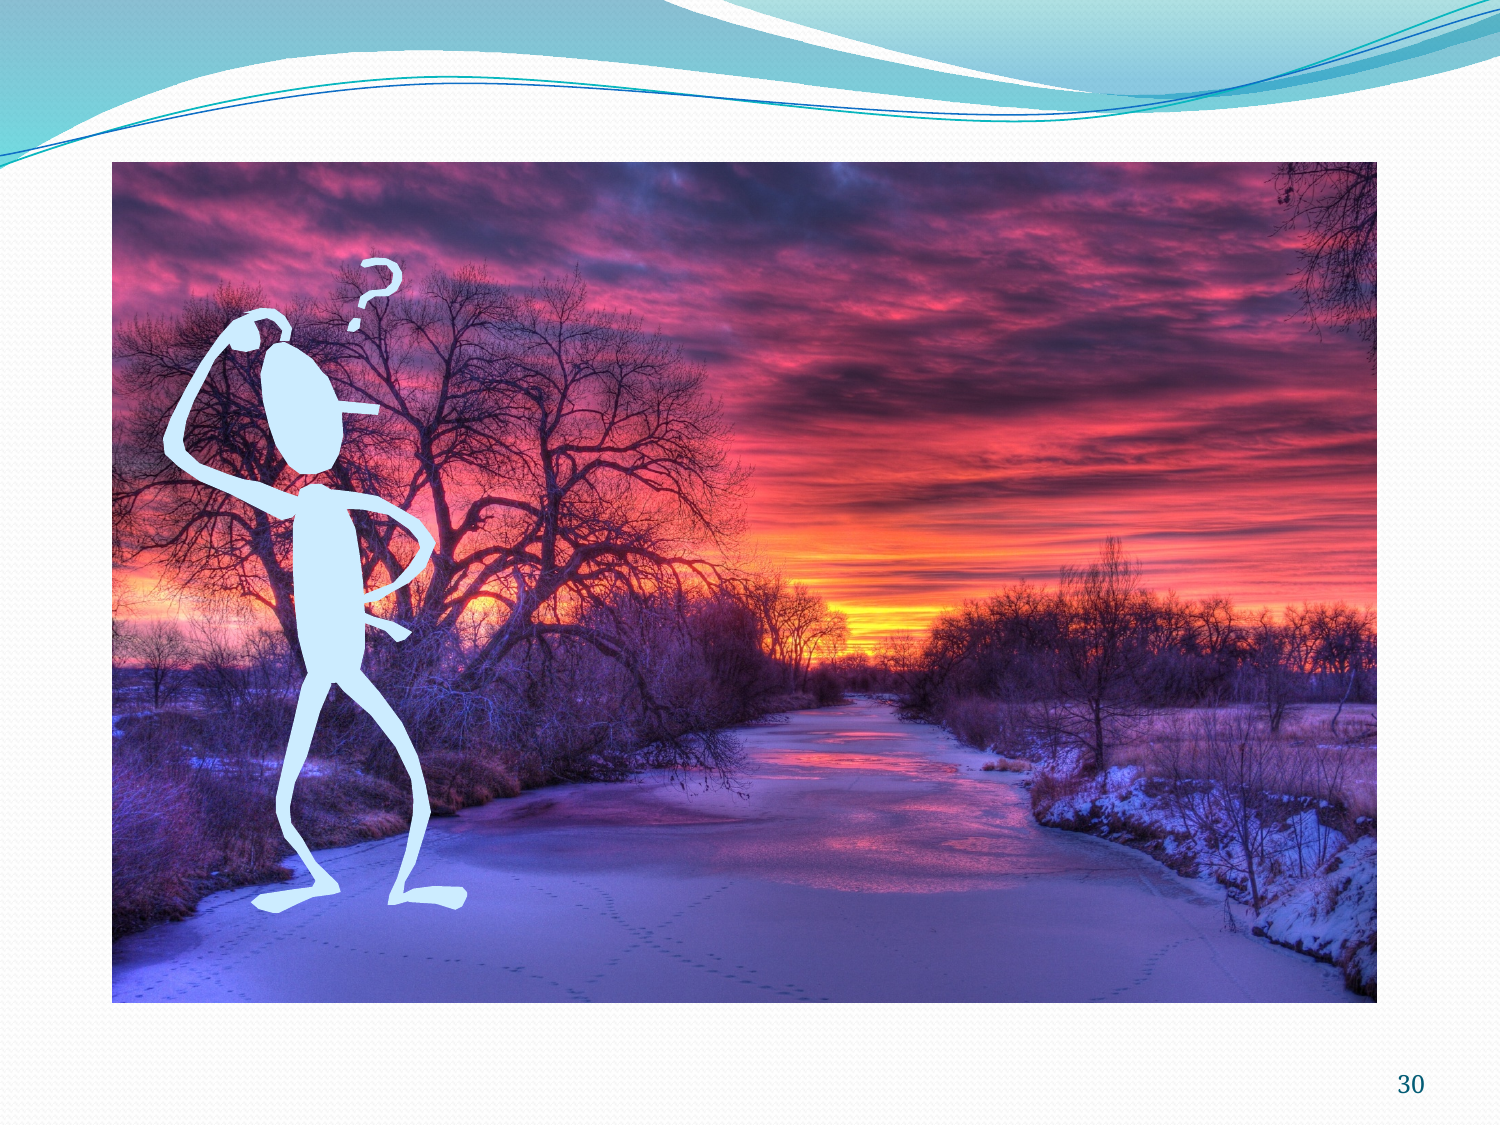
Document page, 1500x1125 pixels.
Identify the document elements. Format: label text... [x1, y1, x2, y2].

slide_number 30 [1299, 1042, 1425, 1103]
picture [112, 162, 1377, 1003]
